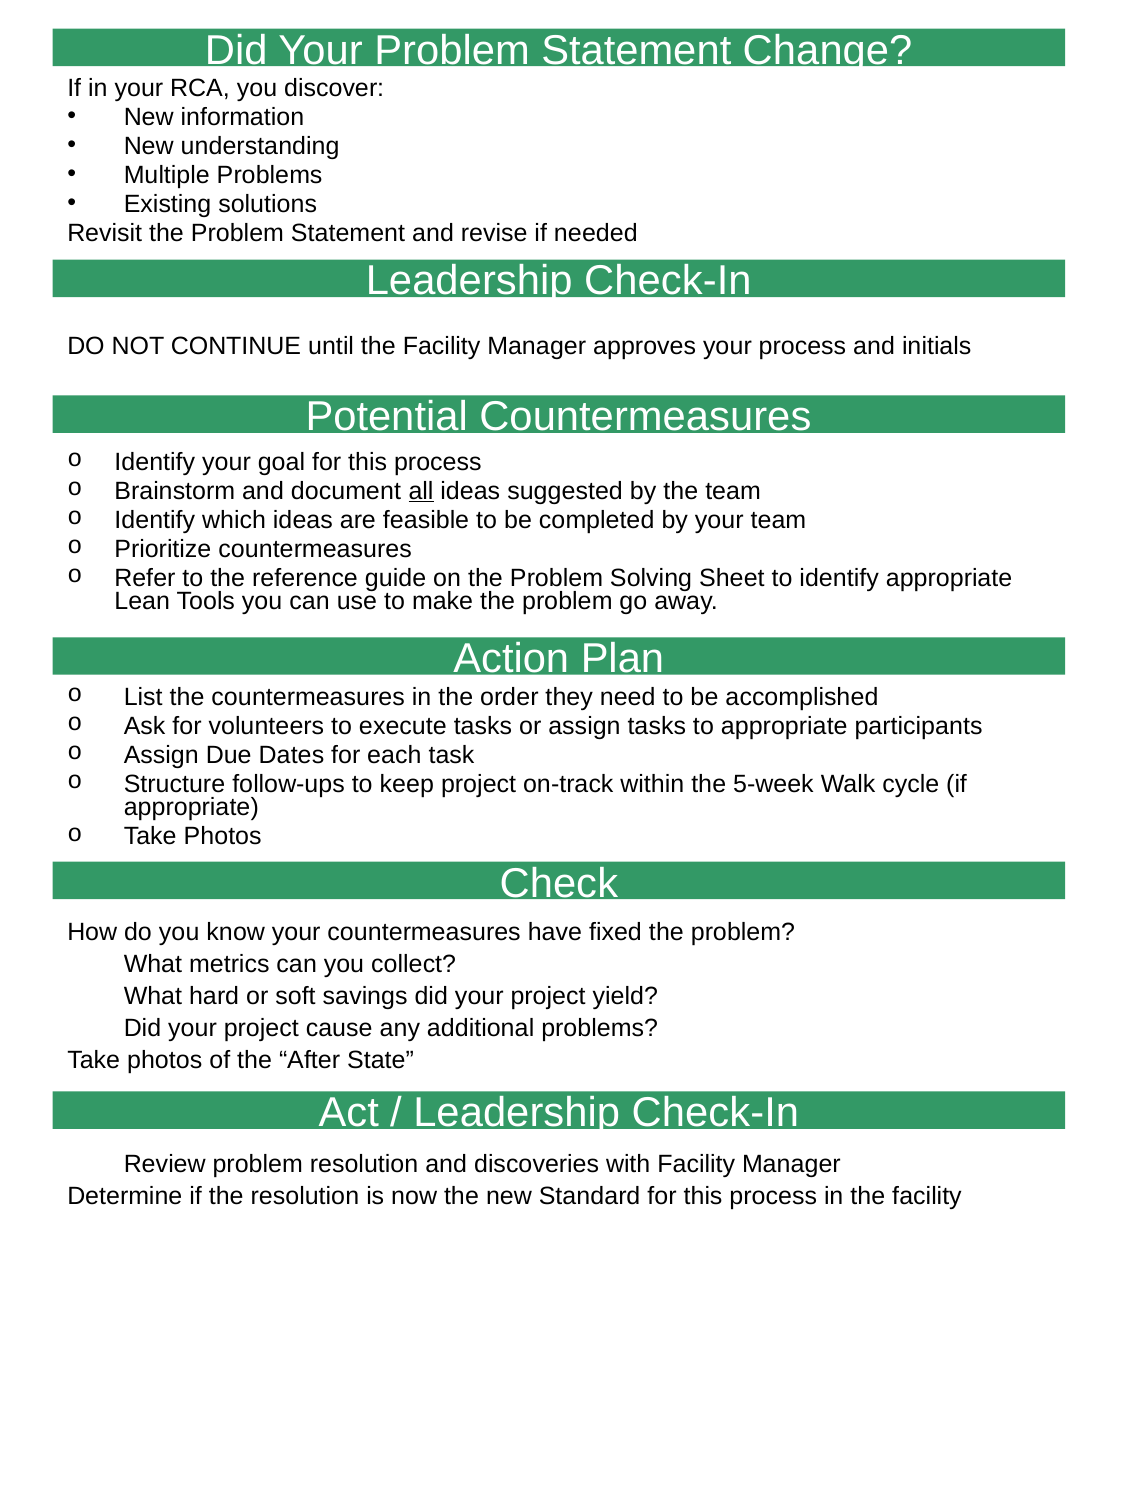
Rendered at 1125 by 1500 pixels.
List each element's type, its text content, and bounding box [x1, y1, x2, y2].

text_box Act / Leadership Check-In [52, 1091, 1066, 1129]
text_box Action Plan [52, 637, 1066, 675]
text_box Identify your goal for this process Brainstorm and document all ideas suggested by the team Identify which ideas are feasible to be completed by your team Prioritize countermeasures Refer to the reference guide on the Problem Solving Sheet to identify appropriate Lean Tools you can use to make the problem go away. [52, 443, 1066, 630]
text_box List the countermeasures in the order they need to be accomplished Ask for volunteers to execute tasks or assign tasks to appropriate participants Assign Due Dates for each task Structure follow-ups to keep project on-track within the 5-week Walk cycle (if appropriate) Take Photos [52, 678, 1066, 858]
text_box If in your RCA, you discover: New information New understanding Multiple Problems Existing solutions Revisit the Problem Statement and revise if needed [52, 69, 1066, 250]
text_box DO NOT CONTINUE until the Facility Manager approves your process and initials [52, 322, 1066, 367]
text_box Leadership Check-In [52, 259, 1066, 298]
text_box How do you know your countermeasures have fixed the problem? What metrics can you collect? What hard or soft savings did your project yield? Did your project cause any additional problems? Take photos of the “After State” [52, 911, 1066, 1082]
text_box Potential Countermeasures [52, 395, 1066, 433]
text_box Did Your Problem Statement Change? [52, 28, 1066, 67]
text_box Check [52, 861, 1066, 900]
text_box Review problem resolution and discoveries with Facility Manager Determine if the resolution is now the new Standard for this process in the facility [52, 1144, 1066, 1225]
